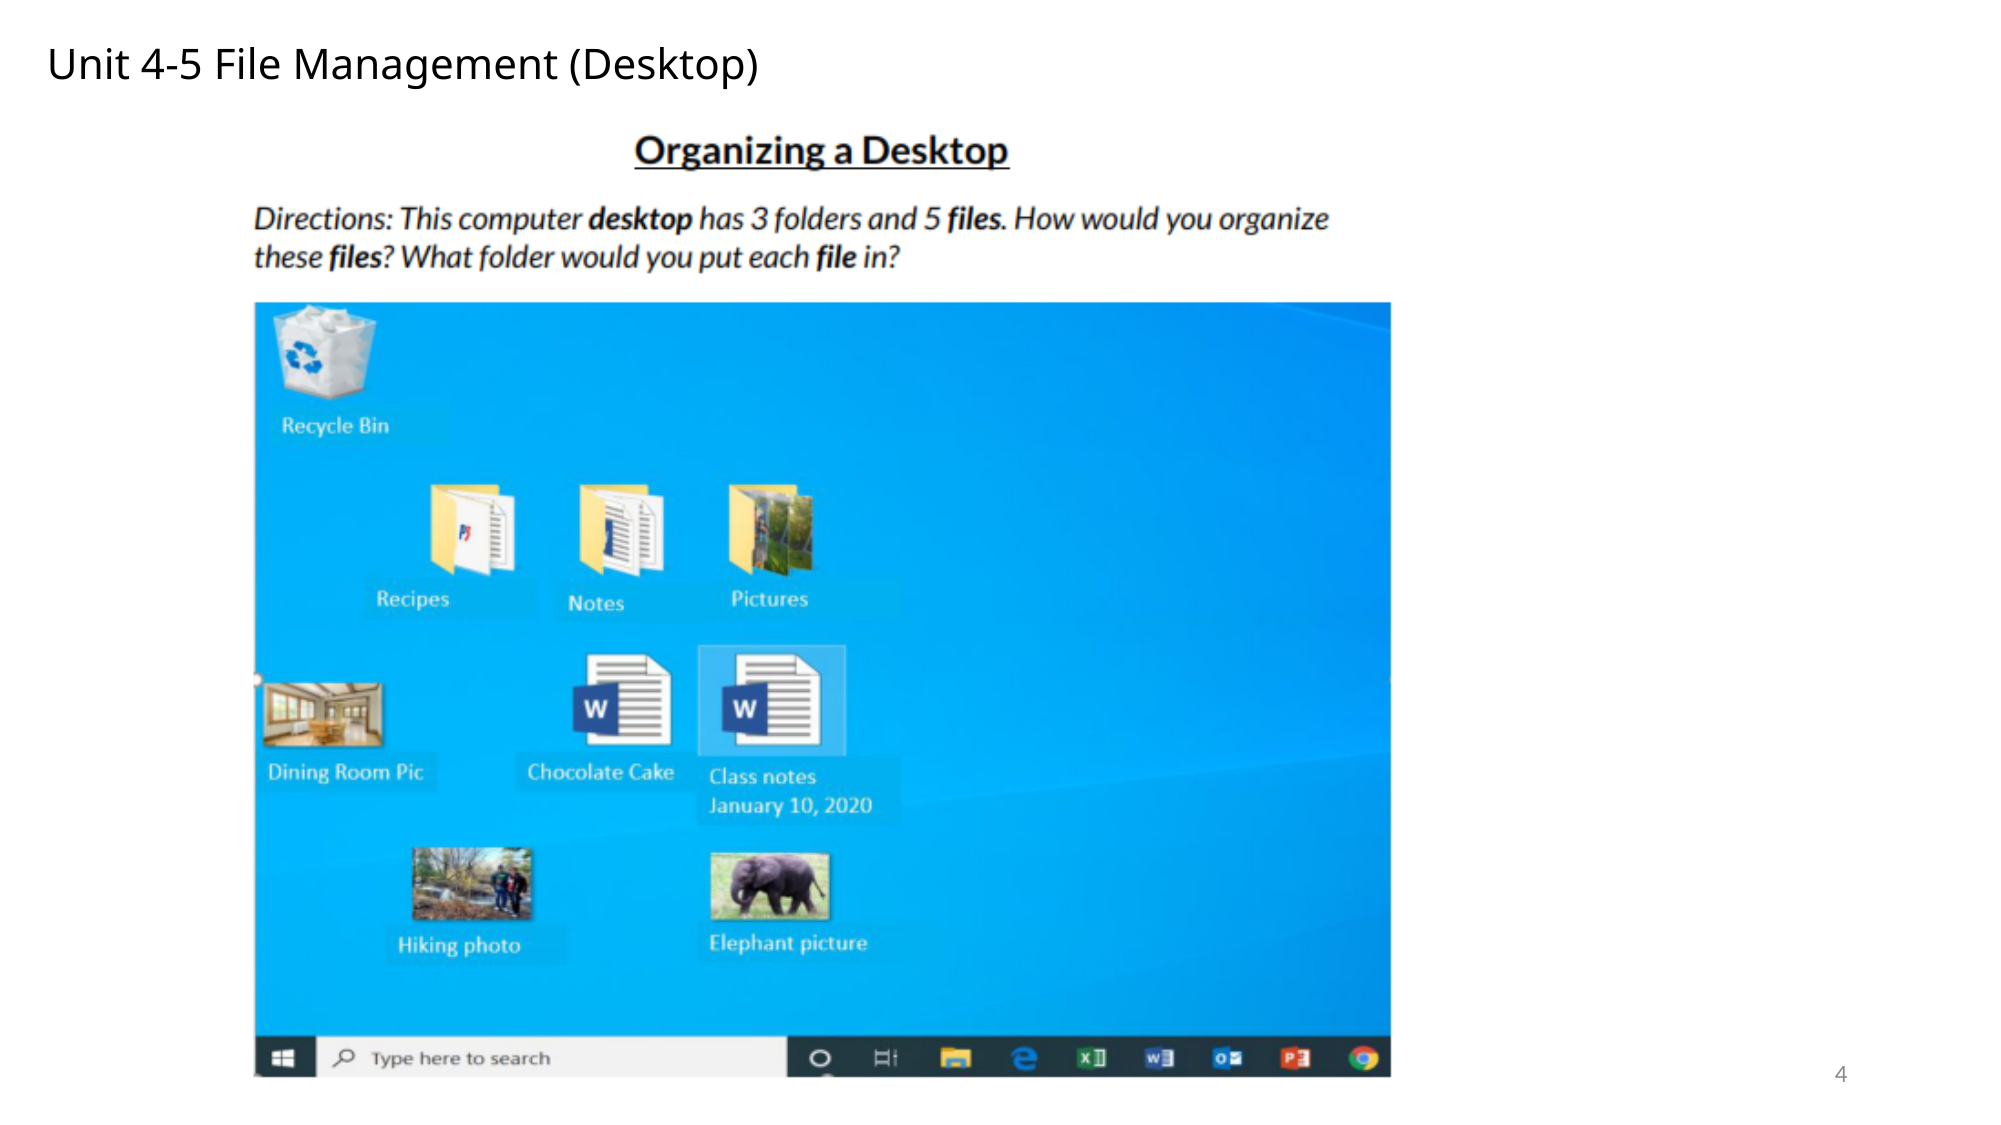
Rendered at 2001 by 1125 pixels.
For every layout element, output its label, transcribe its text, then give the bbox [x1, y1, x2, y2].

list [181, 104, 1446, 1103]
title Unit 4-5 File Management (Desktop) [31, 35, 1757, 96]
slide_number 4 [1446, 1042, 1863, 1103]
